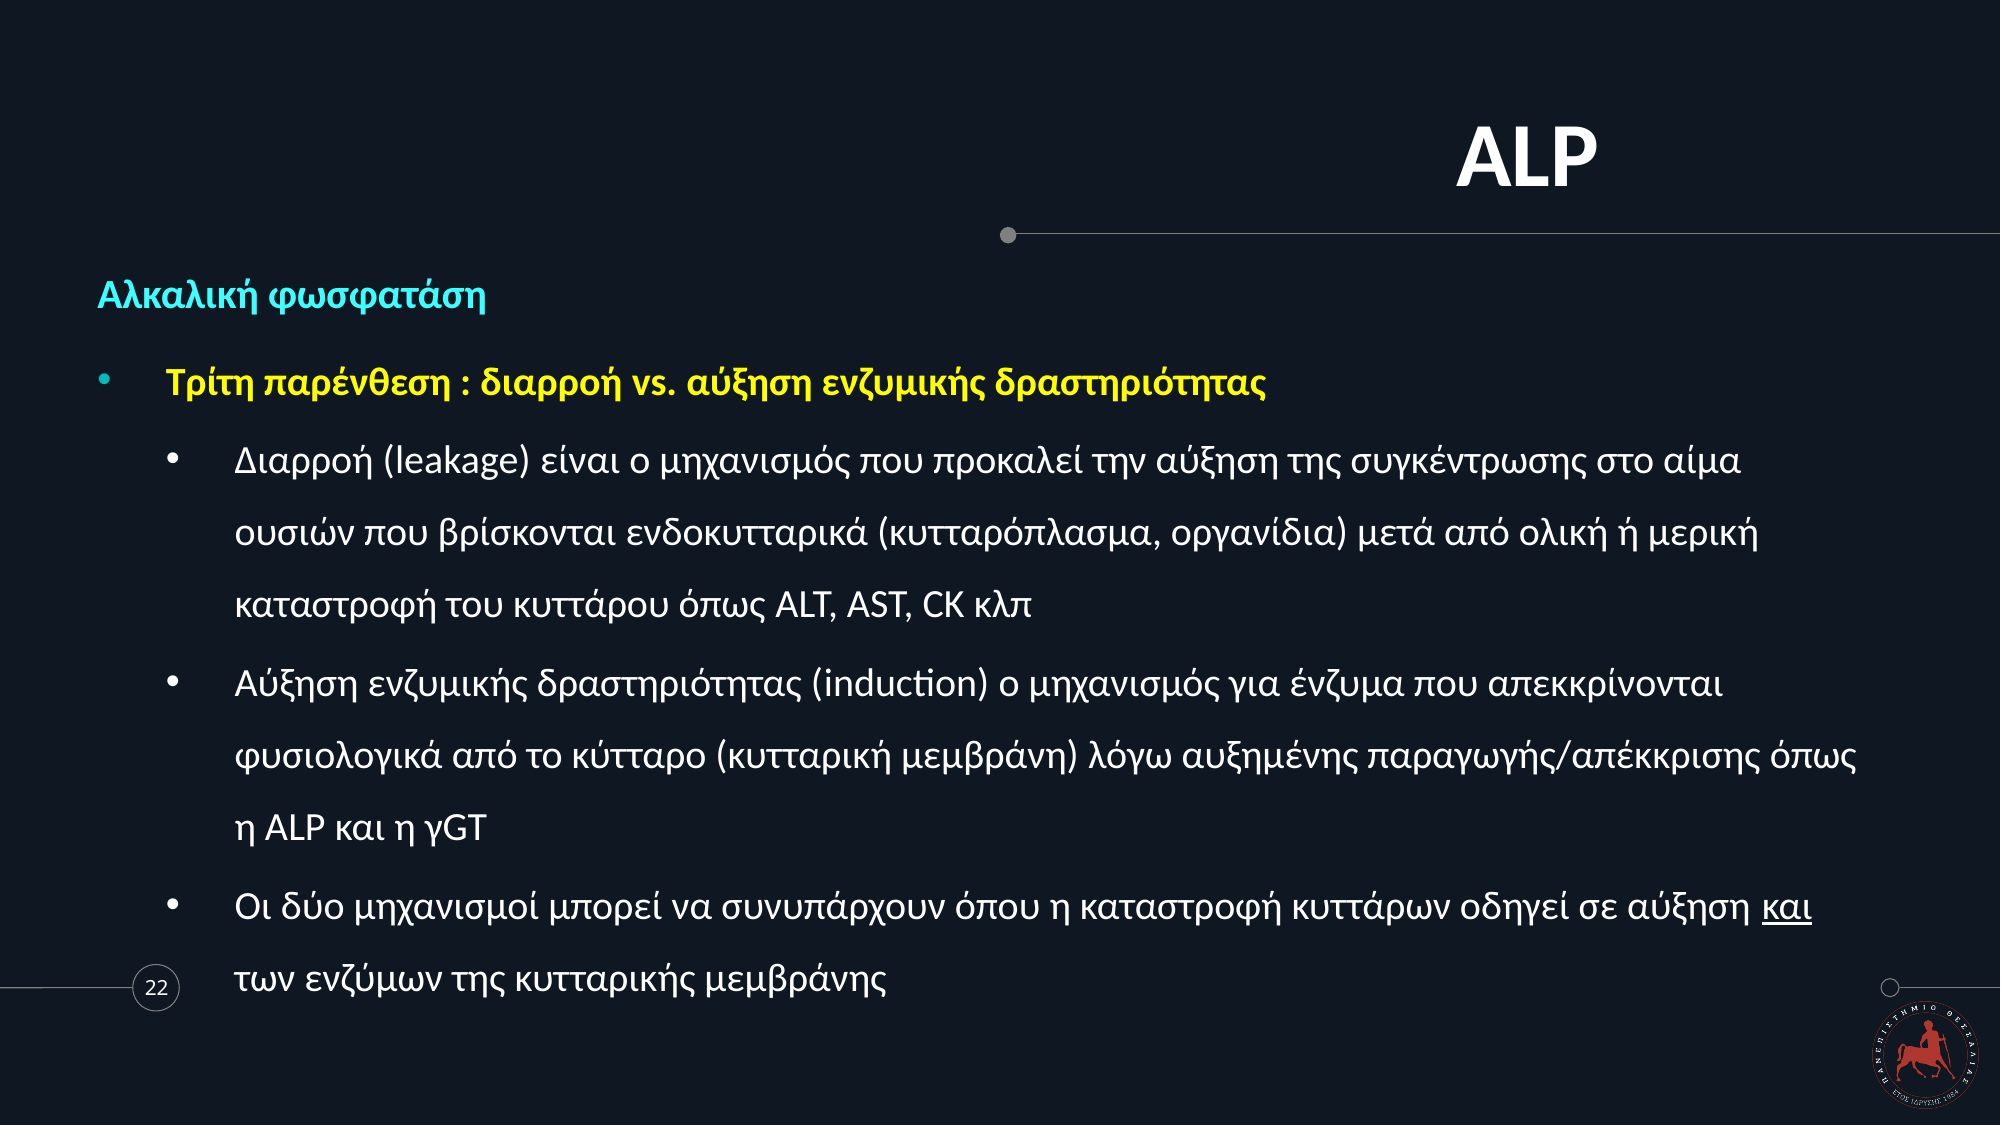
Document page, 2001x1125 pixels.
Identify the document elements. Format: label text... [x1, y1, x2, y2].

picture [1872, 1001, 1979, 1109]
list Αλκαλική φωσφατάση Τρίτη παρένθεση : διαρροή vs. αύξηση ενζυμικής δραστηριότητας Διαρροή (leakage) είναι ο μηχανισμός που προκαλεί την αύξηση της συγκέντρωσης στο αίμα ουσιών που βρίσκονται ενδοκυτταρικά (κυτταρόπλασμα, οργανίδια) μετά από ολική ή μερική καταστροφή του κυττάρου όπως ALT, AST, CK κλπ Αύξηση ενζυμικής δραστηριότητας (induction) ο μηχανισμός για ένζυμα που απεκκρίνονται φυσιολογικά από το κύτταρο (κυτταρική μεμβράνη) λόγω αυξημένης παραγωγής/απέκκρισης όπως η ALP και η γGT Οι δύο μηχανισμοί μπορεί να συνυπάρχουν όπου η καταστροφή κυττάρων οδηγεί σε αύξηση και των ενζύμων της κυτταρικής μεμβράνης [97, 266, 1873, 1002]
slide_number 22 [127, 964, 186, 1014]
title ALP [1130, 113, 1926, 207]
